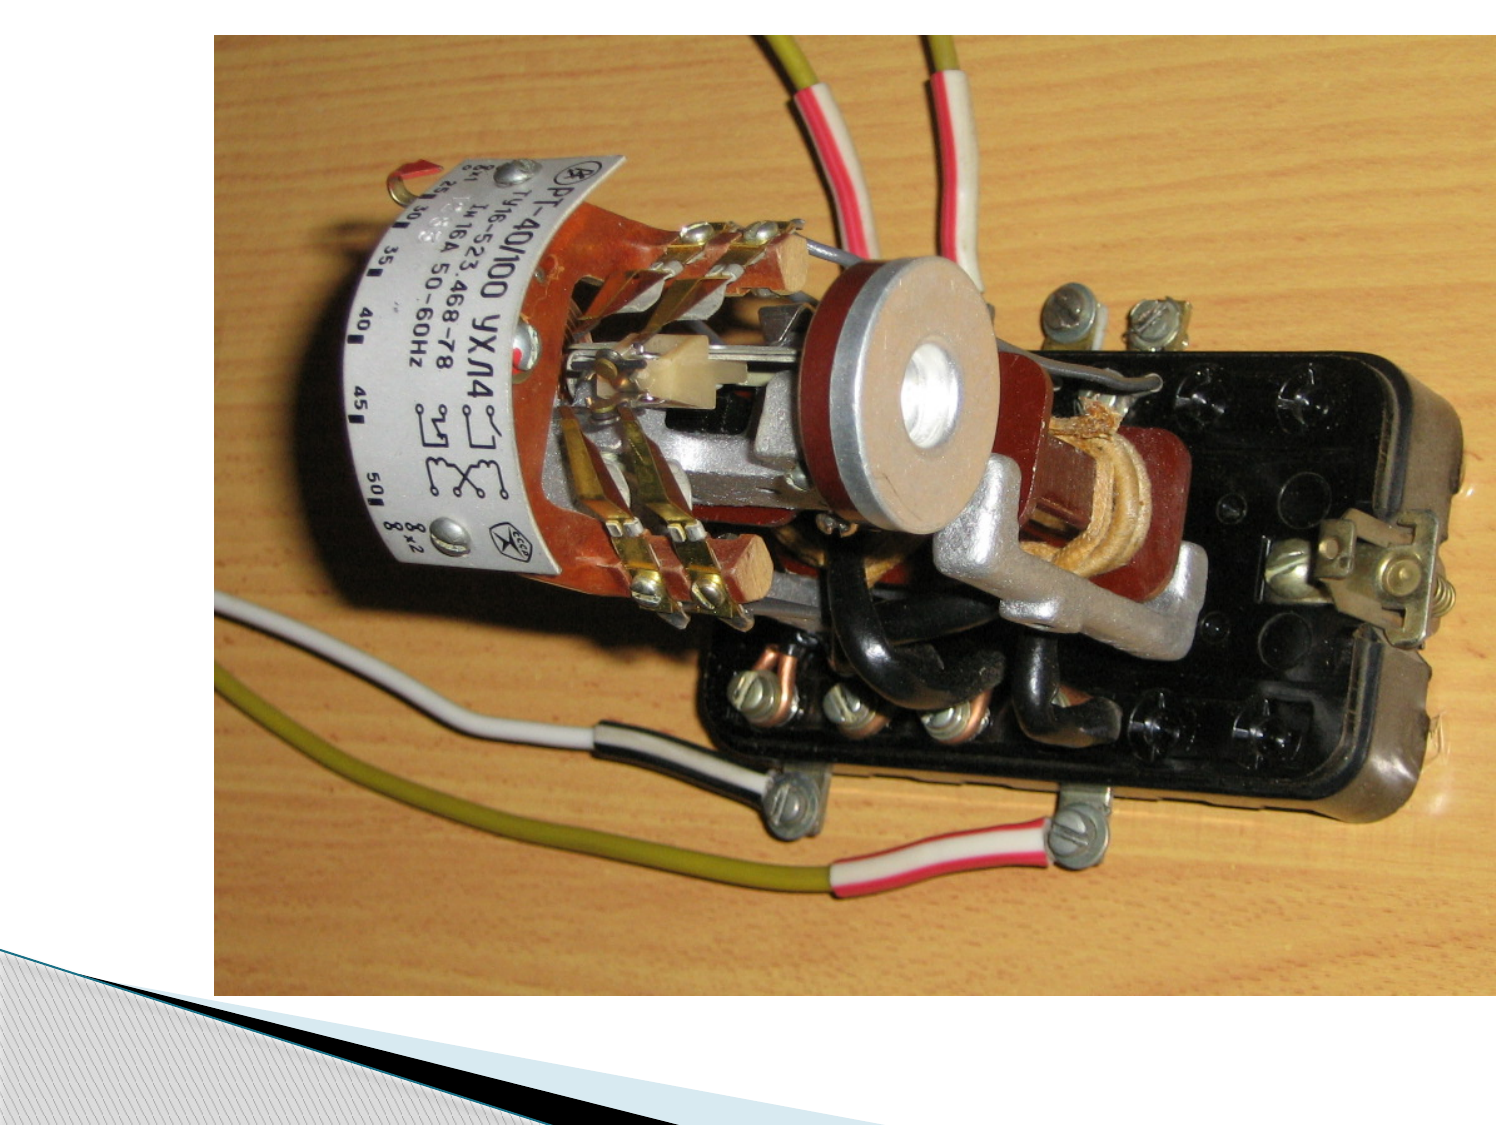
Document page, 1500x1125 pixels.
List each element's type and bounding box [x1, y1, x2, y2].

picture [214, 34, 1497, 997]
